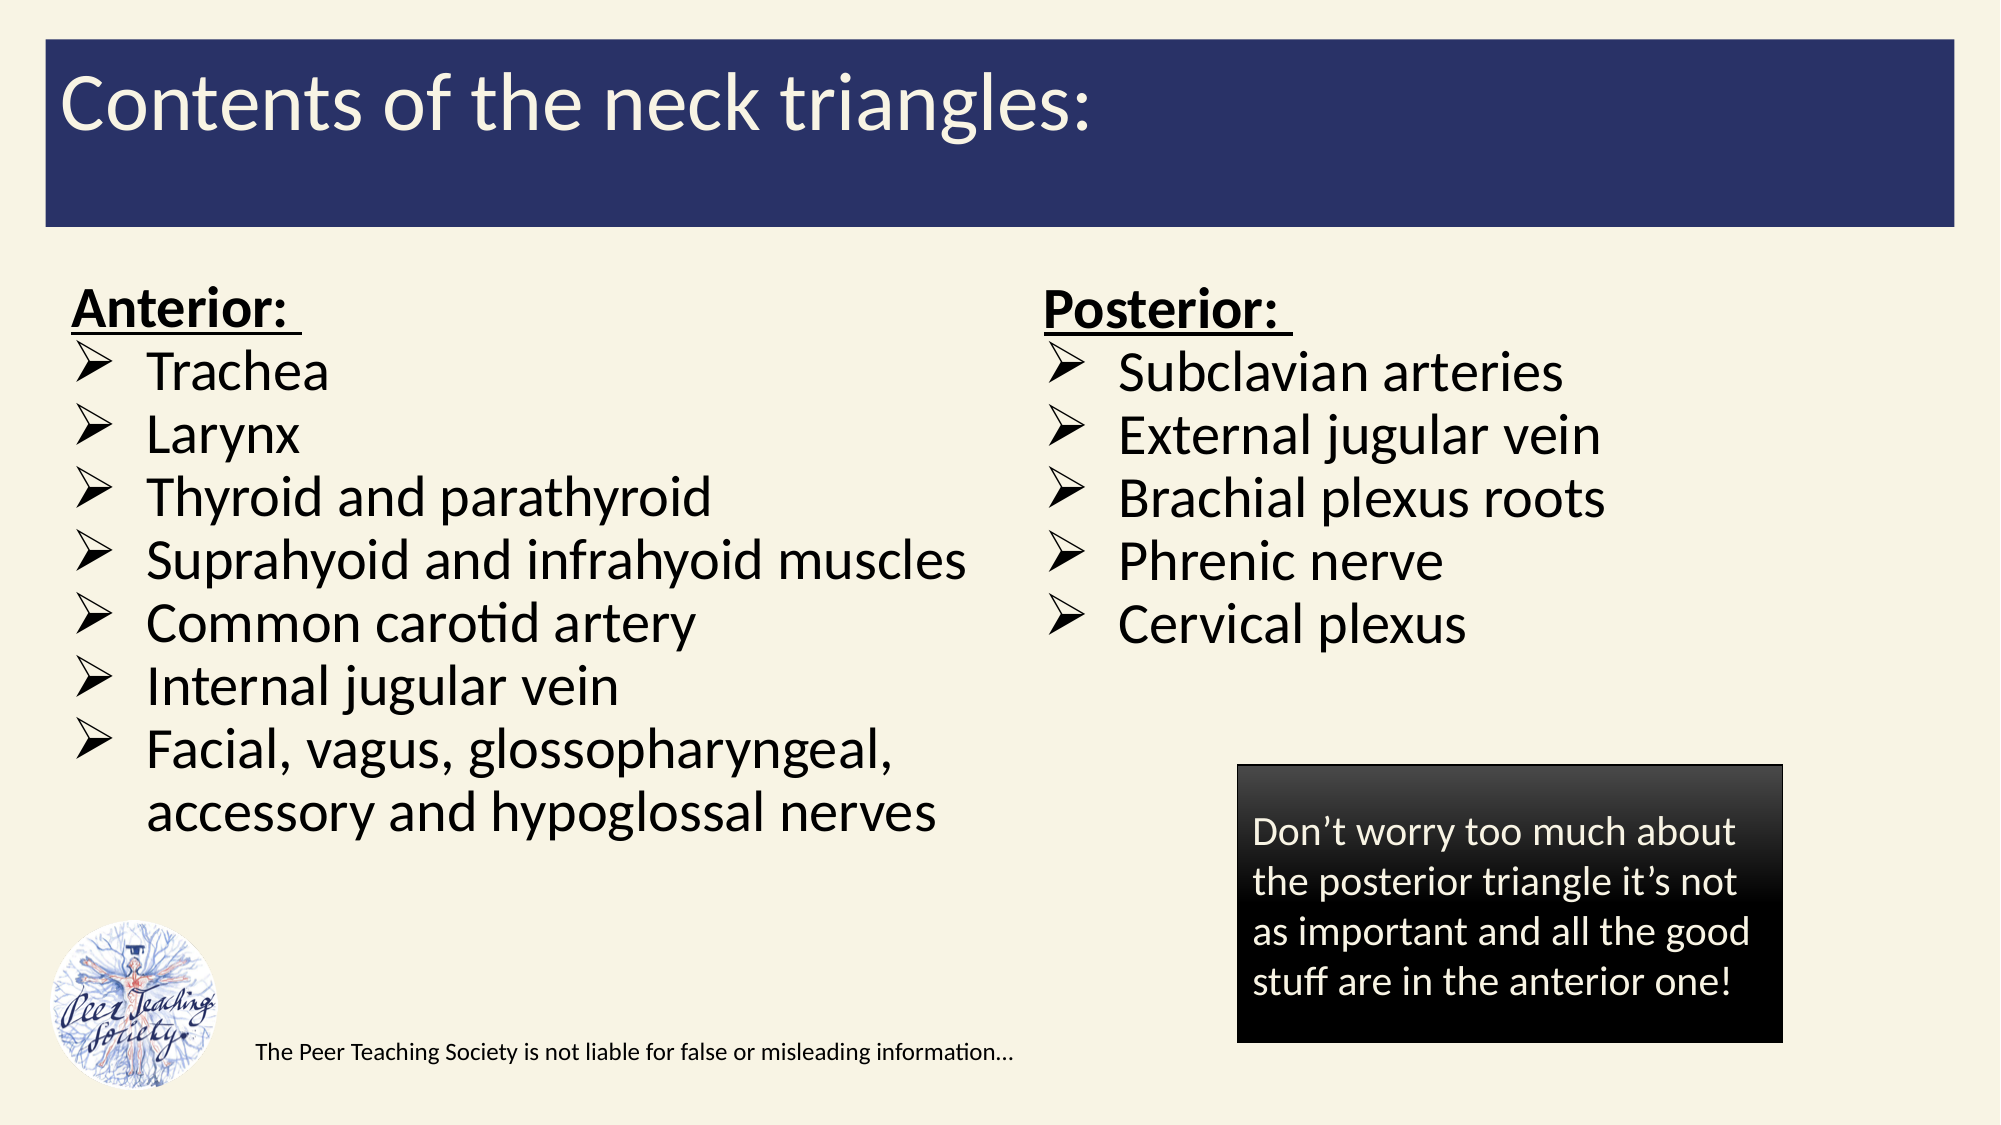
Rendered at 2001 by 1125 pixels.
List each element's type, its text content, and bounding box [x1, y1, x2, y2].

picture [49, 920, 218, 1090]
list Anterior: Trachea Larynx Thyroid and parathyroid Suprahyoid and infrahyoid muscles Common carotid artery Internal jugular vein Facial, vagus, glossopharyngeal, accessory and hypoglossal nerves [0, 262, 1028, 1005]
text_box Posterior: Subclavian arteries External jugular vein Brachial plexus roots Phrenic nerve Cervical plexus [972, 263, 2000, 1006]
text_box The Peer Teaching Society is not liable for false or misleading information… [240, 1028, 1072, 1074]
text_box Don’t worry too much about the posterior triangle it’s not as important and all the good stuff are in the anterior one! [1237, 764, 1783, 1043]
text_box Contents of the neck triangles: [45, 39, 1955, 227]
